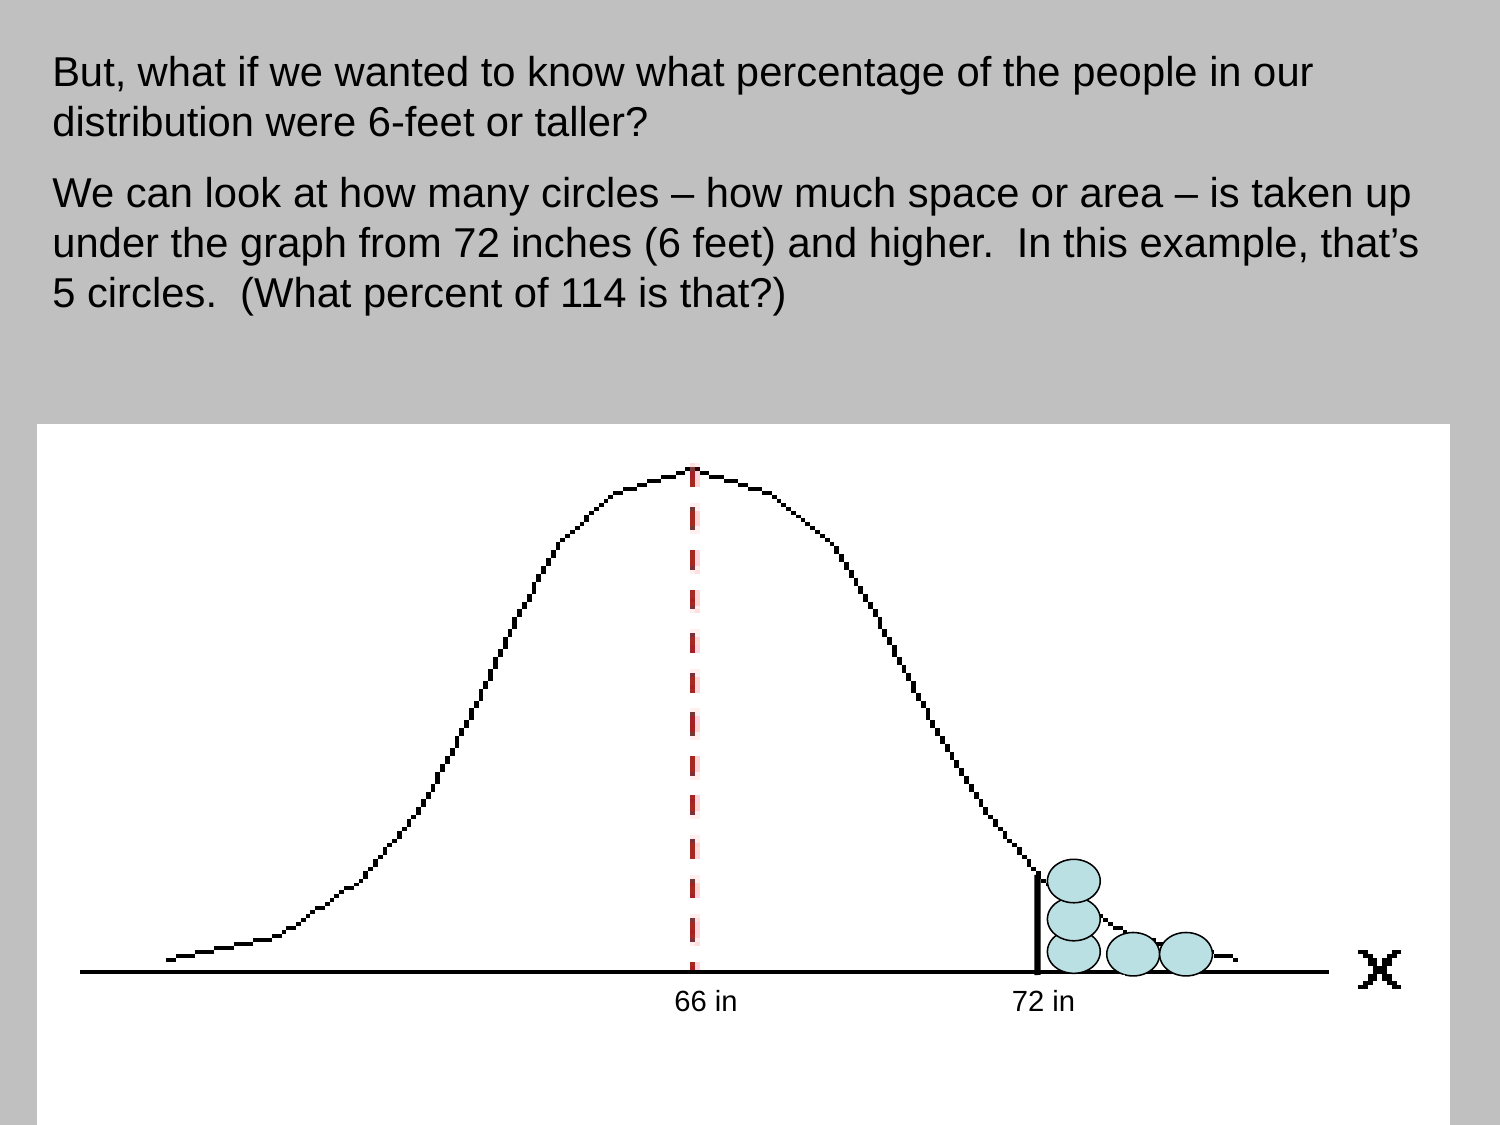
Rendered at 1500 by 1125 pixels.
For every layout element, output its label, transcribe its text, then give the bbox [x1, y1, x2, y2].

text_box But, what if we wanted to know what percentage of the people in our distribution were 6-feet or taller? We can look at how many circles – how much space or area – is taken up under the graph from 72 inches (6 feet) and higher. In this example, that’s 5 circles. (What percent of 114 is that?) [37, 37, 1463, 324]
picture [37, 424, 1451, 1125]
